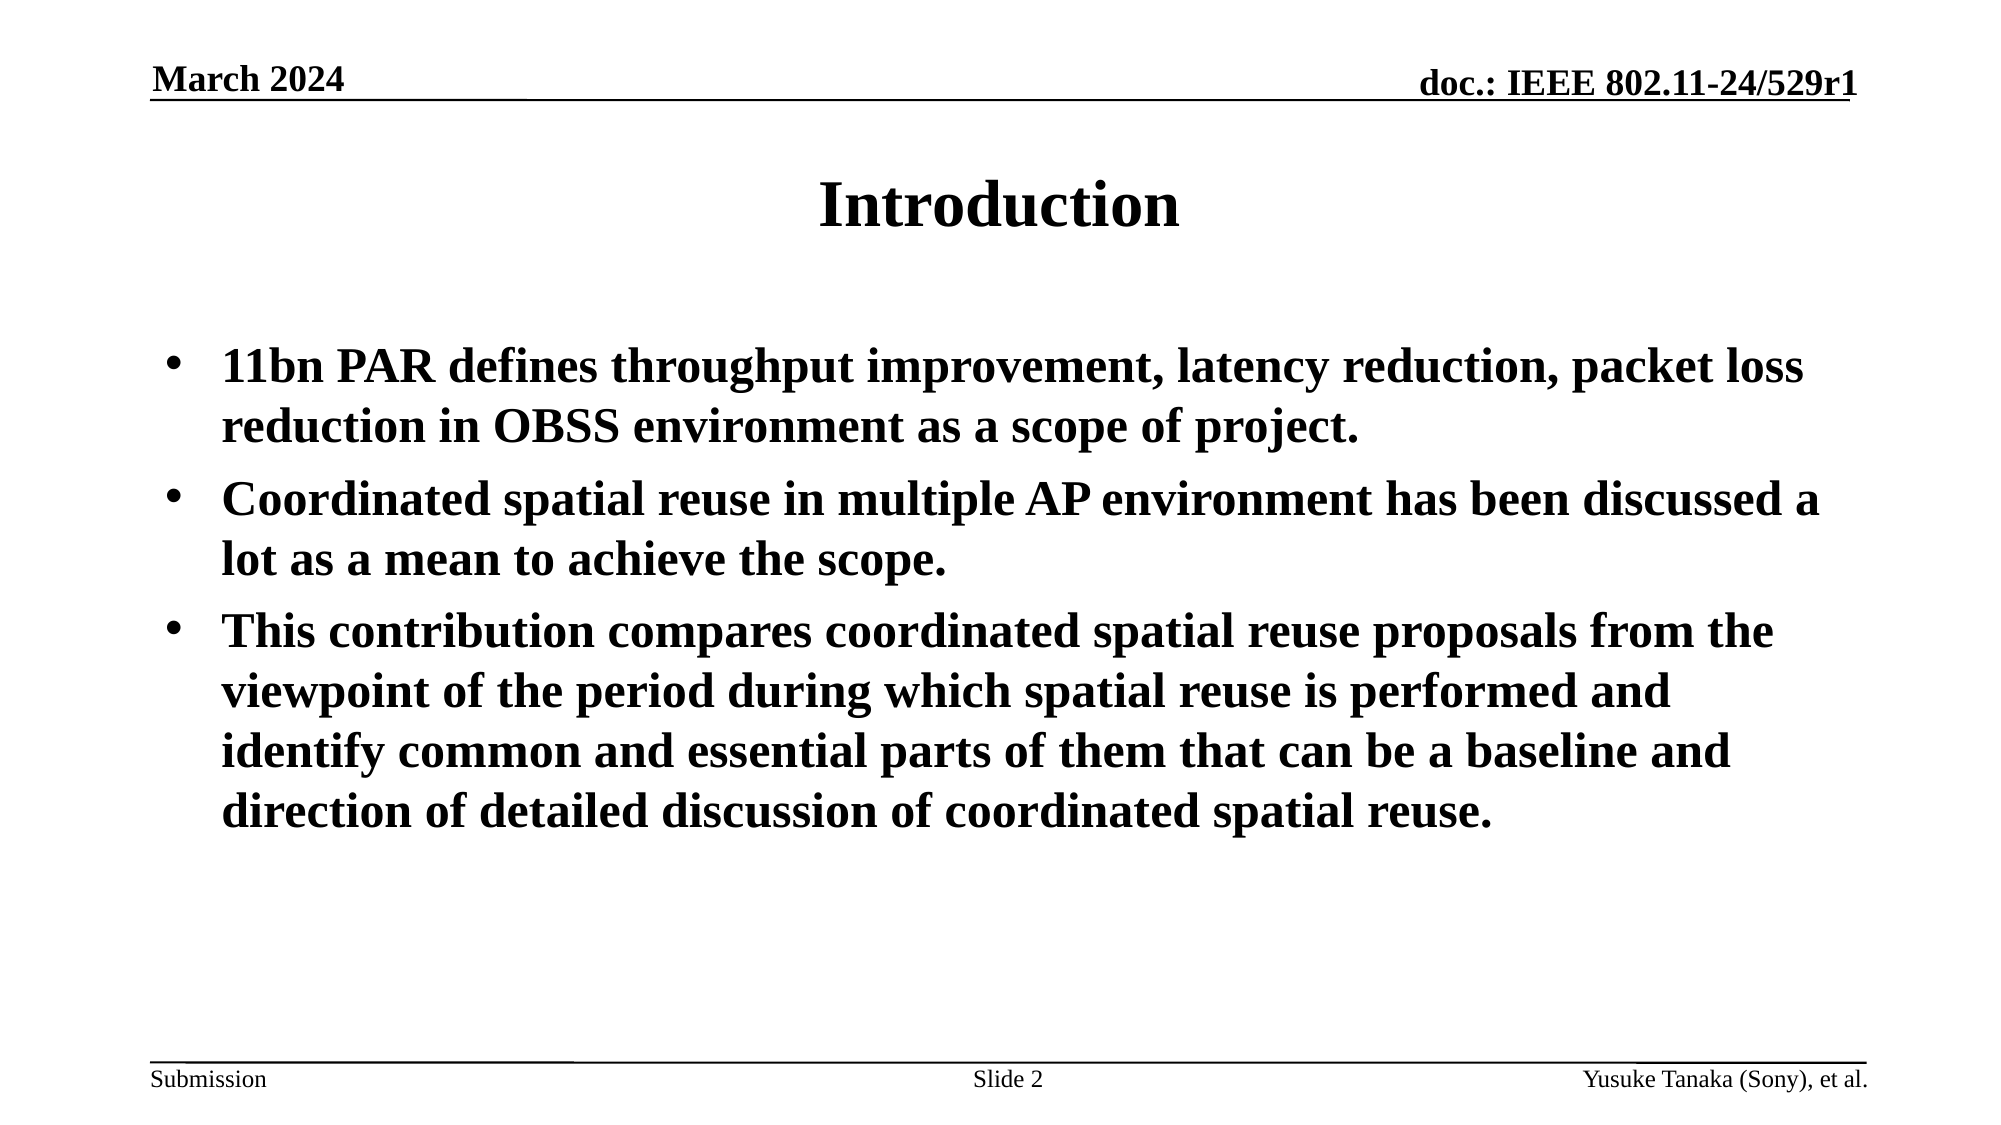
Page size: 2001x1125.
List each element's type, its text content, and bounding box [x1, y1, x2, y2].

slide_number Slide 2 [950, 1061, 1067, 1123]
title Introduction [149, 112, 1850, 288]
list 11bn PAR defines throughput improvement, latency reduction, packet loss reduction in OBSS environment as a scope of project. Coordinated spatial reuse in multiple AP environment has been discussed a lot as a mean to achieve the scope. This contribution compares coordinated spatial reuse proposals from the viewpoint of the period during which spatial reuse is performed and identify common and essential parts of them that can be a baseline and direction of detailed discussion of coordinated spatial reuse. [149, 324, 1850, 1000]
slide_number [152, 54, 563, 100]
footer Yusuke Tanaka (Sony), et al. [1171, 1061, 1869, 1093]
